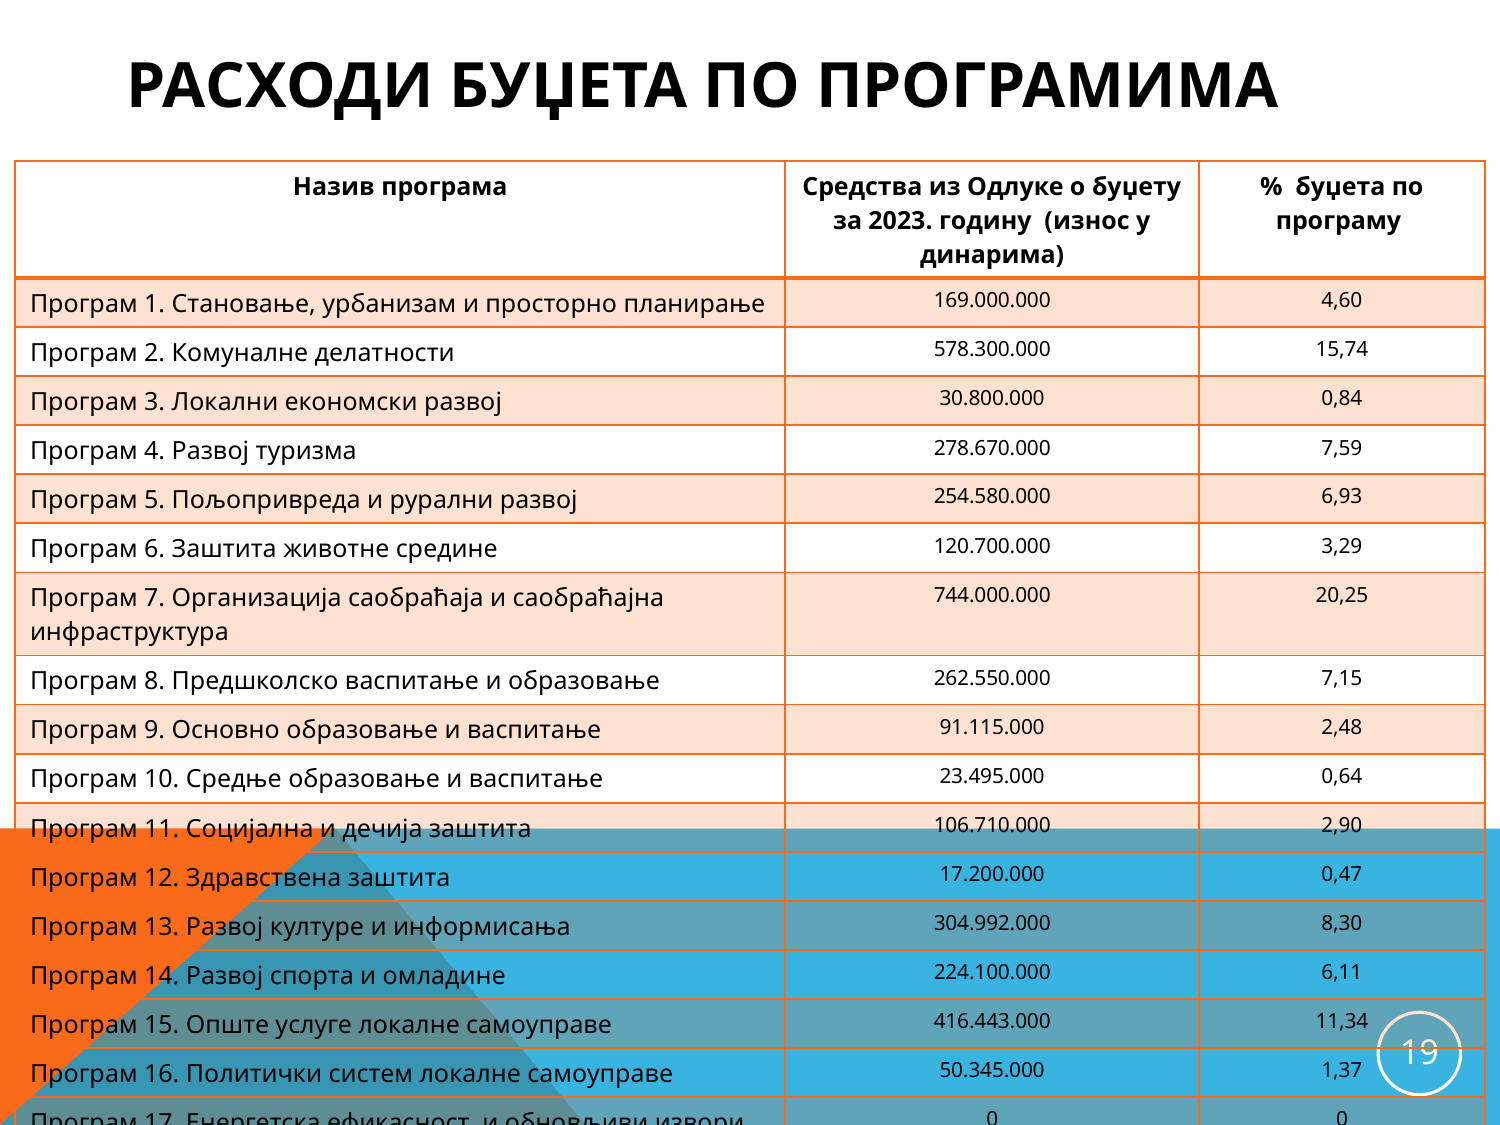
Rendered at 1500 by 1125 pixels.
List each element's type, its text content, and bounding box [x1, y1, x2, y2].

table_cell 0 [1200, 1098, 1484, 1125]
table_cell Програм 16. Политички систем локалне самоуправе [16, 1049, 784, 1096]
table_cell 91.115.000 [786, 705, 1198, 753]
table_cell Програм 8. Предшколско васпитање и образовање [16, 656, 784, 704]
table_cell 278.670.000 [786, 426, 1198, 473]
table_cell 1,37 [1200, 1049, 1484, 1096]
table_header Средства из Одлуке о буџету за 2023. годину (износ у динарима) [786, 162, 1198, 276]
table_cell 8,30 [1200, 902, 1484, 949]
table_header Назив програма [16, 162, 784, 276]
table_cell 416.443.000 [786, 1000, 1198, 1047]
table_cell Програм 1. Становање, урбанизам и просторно планирање [16, 280, 784, 326]
table_cell 11,34 [1200, 1000, 1484, 1047]
table_cell Програм 3. Локални економски развој [16, 377, 784, 424]
table_cell 6,11 [1200, 951, 1484, 998]
title Расходи буџета по програмима [111, 19, 1389, 147]
table_cell 3,29 [1200, 524, 1484, 572]
table_cell 7,59 [1200, 426, 1484, 473]
table_cell 2,90 [1200, 804, 1484, 851]
table_cell Програм 14. Развој спорта и омладине [16, 951, 784, 998]
table_cell 17.200.000 [786, 853, 1198, 900]
table_cell 0,84 [1200, 377, 1484, 424]
table_cell 262.550.000 [786, 656, 1198, 704]
table_cell 7,15 [1200, 656, 1484, 704]
table_cell Програм 15. Опште услуге локалне самоуправе [16, 1000, 784, 1047]
table_cell Програм 4. Развој туризма [16, 426, 784, 473]
table_cell 0,47 [1200, 853, 1484, 900]
table_cell Програм 2. Комуналне делатности [16, 328, 784, 375]
table_cell Програм 17. Енергетска ефикасност и обновљиви извори енергије [16, 1098, 784, 1125]
table_cell 224.100.000 [786, 951, 1198, 998]
table_cell 578.300.000 [786, 328, 1198, 375]
table_cell 169.000.000 [786, 280, 1198, 326]
table_cell 20,25 [1200, 573, 1484, 655]
table_cell Програм 5. Пољопривреда и рурални развој [16, 475, 784, 522]
table_cell Програм 9. Основно образовање и васпитање [16, 705, 784, 753]
table_cell Програм 12. Здравствена заштита [16, 853, 784, 900]
table_cell Програм 6. Заштита животне средине [16, 524, 784, 572]
table_cell 23.495.000 [786, 755, 1198, 802]
table_header % буџета по програму [1200, 162, 1484, 276]
table_cell 2,48 [1200, 705, 1484, 753]
table_cell Програм 10. Средње образовање и васпитање [16, 755, 784, 802]
table_cell Програм 13. Развој културе и информисања [16, 902, 784, 949]
table_cell 0,64 [1200, 755, 1484, 802]
table_cell 304.992.000 [786, 902, 1198, 949]
table_cell Програм 11. Социјална и дечија заштита [16, 804, 784, 851]
table_cell 4,60 [1200, 280, 1484, 326]
table_cell 30.800.000 [786, 377, 1198, 424]
table_cell 6,93 [1200, 475, 1484, 522]
table_cell 50.345.000 [786, 1049, 1198, 1096]
table_cell Програм 7. Организација саобраћаја и саобраћајна инфраструктура [16, 573, 784, 655]
table_cell 15,74 [1200, 328, 1484, 375]
table_cell 0 [786, 1098, 1198, 1125]
table_cell 120.700.000 [786, 524, 1198, 572]
table_cell 106.710.000 [786, 804, 1198, 851]
table_cell 254.580.000 [786, 475, 1198, 522]
table_cell 744.000.000 [786, 573, 1198, 655]
